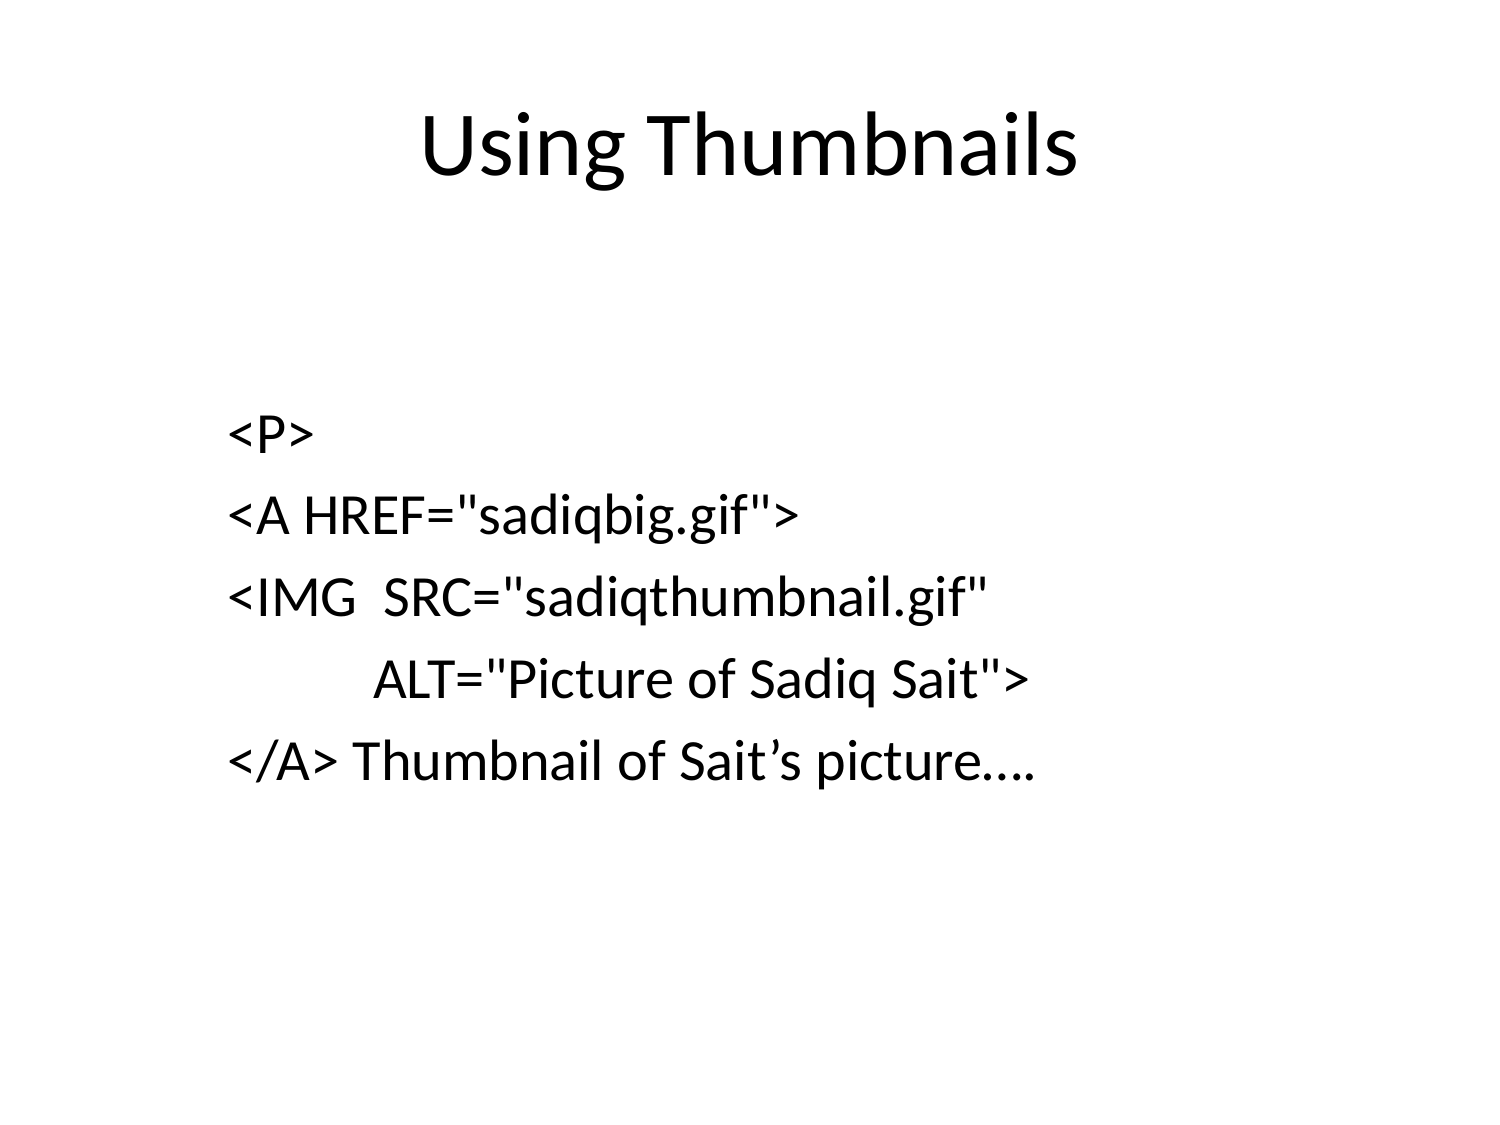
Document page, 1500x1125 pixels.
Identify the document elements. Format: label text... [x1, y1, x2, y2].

title Using Thumbnails [75, 45, 1425, 233]
list <P> <A HREF="sadiqbig.gif"> <IMG SRC="sadiqthumbnail.gif" ALT="Picture of Sadiq Sait"> </A> Thumbnail of Sait’s picture…. [212, 387, 1500, 1063]
text_box [73, 495, 1427, 1125]
